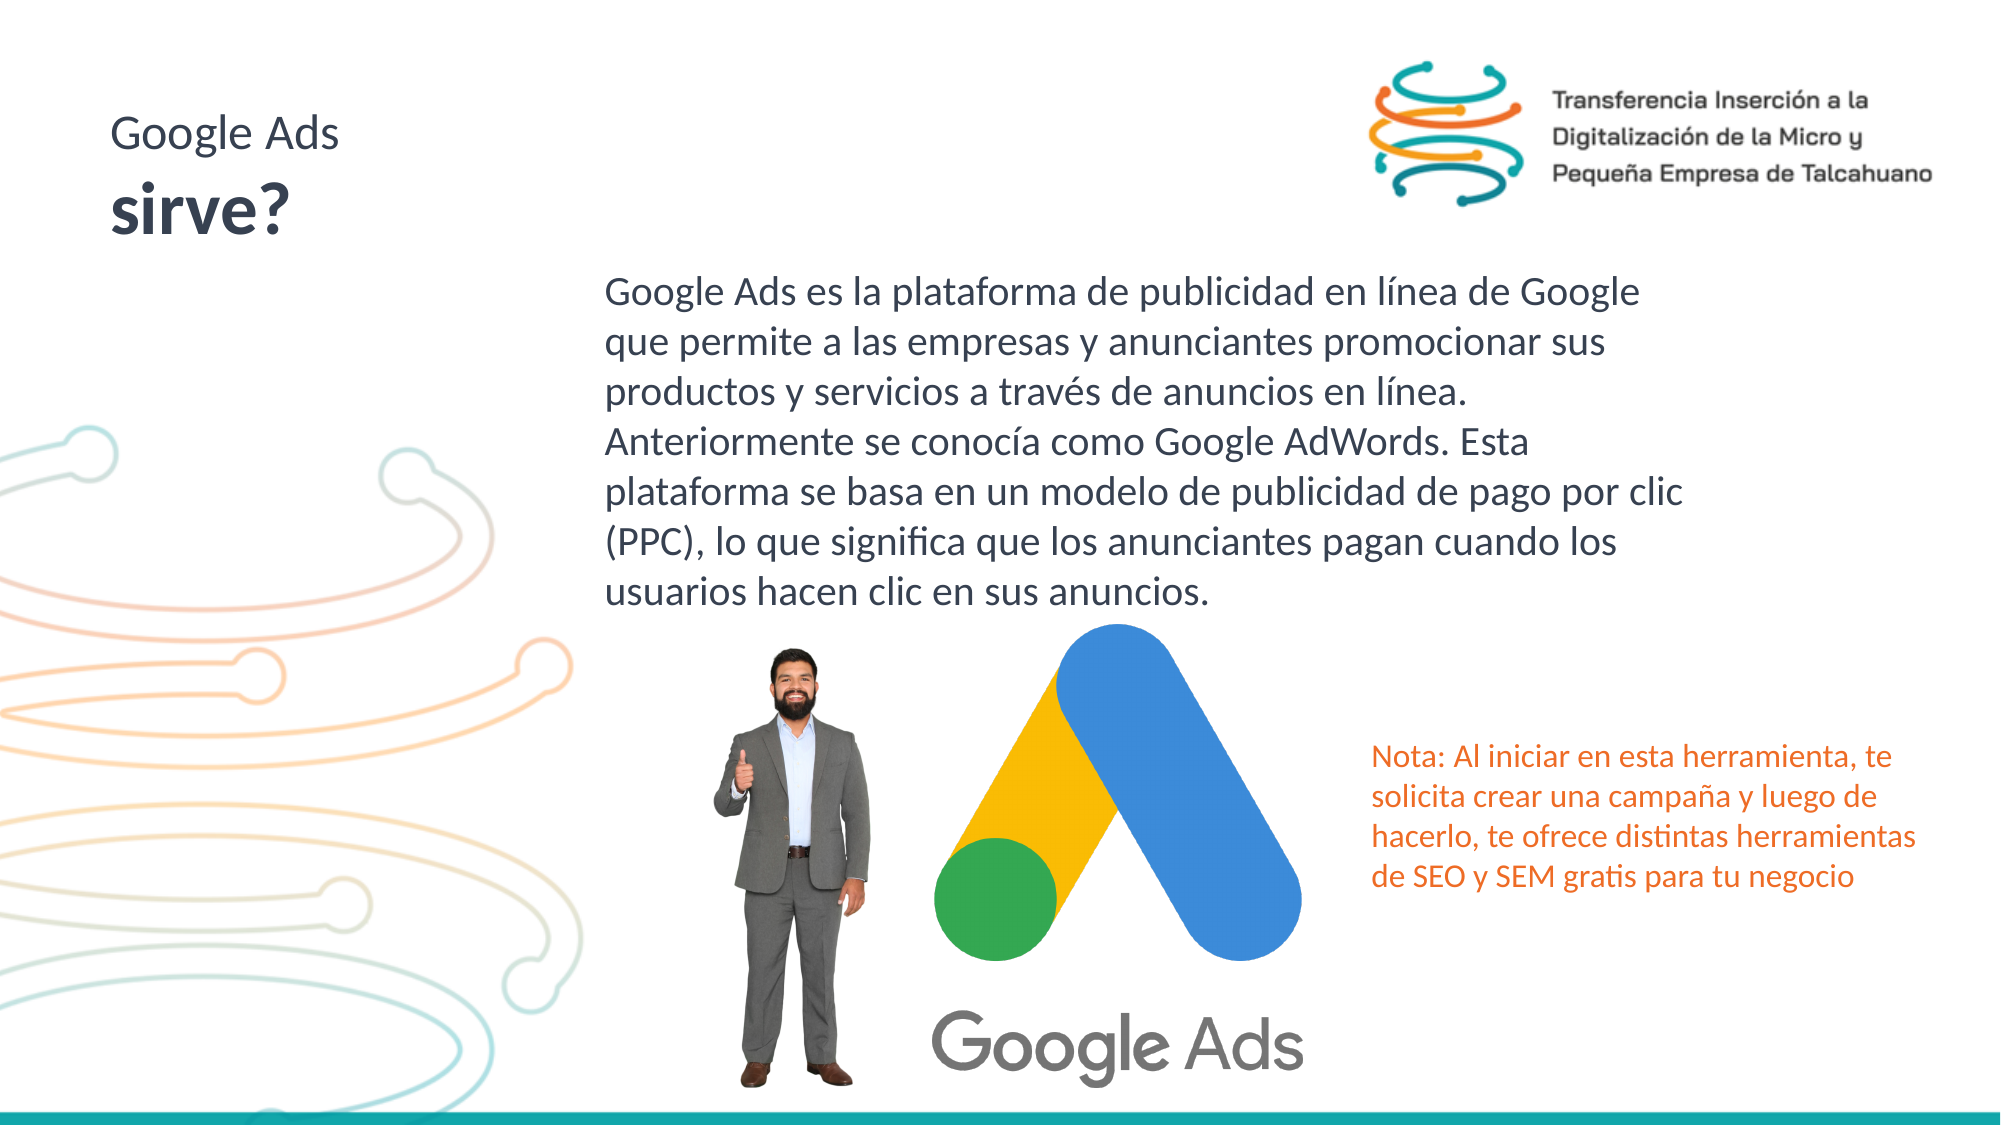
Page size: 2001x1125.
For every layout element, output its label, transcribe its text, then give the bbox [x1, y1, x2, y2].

picture [0, 0, 2001, 1125]
text_box Nota: Al iniciar en esta herramienta, te solicita crear una campaña y luego de hacerlo, te ofrece distintas herramientas de SEO y SEM gratis para tu negocio [1356, 726, 1934, 901]
text_box Google Ads es la plataforma de publicidad en línea de Google que permite a las empresas y anunciantes promocionar sus productos y servicios a través de anuncios en línea. Anteriormente se conocía como Google AdWords. Esta plataforma se basa en un modelo de publicidad de pago por clic (PPC), lo que significa que los anunciantes pagan cuando los usuarios hacen clic en sus anuncios. [589, 256, 1716, 622]
text_box Google Ads sirve? [95, 91, 933, 257]
